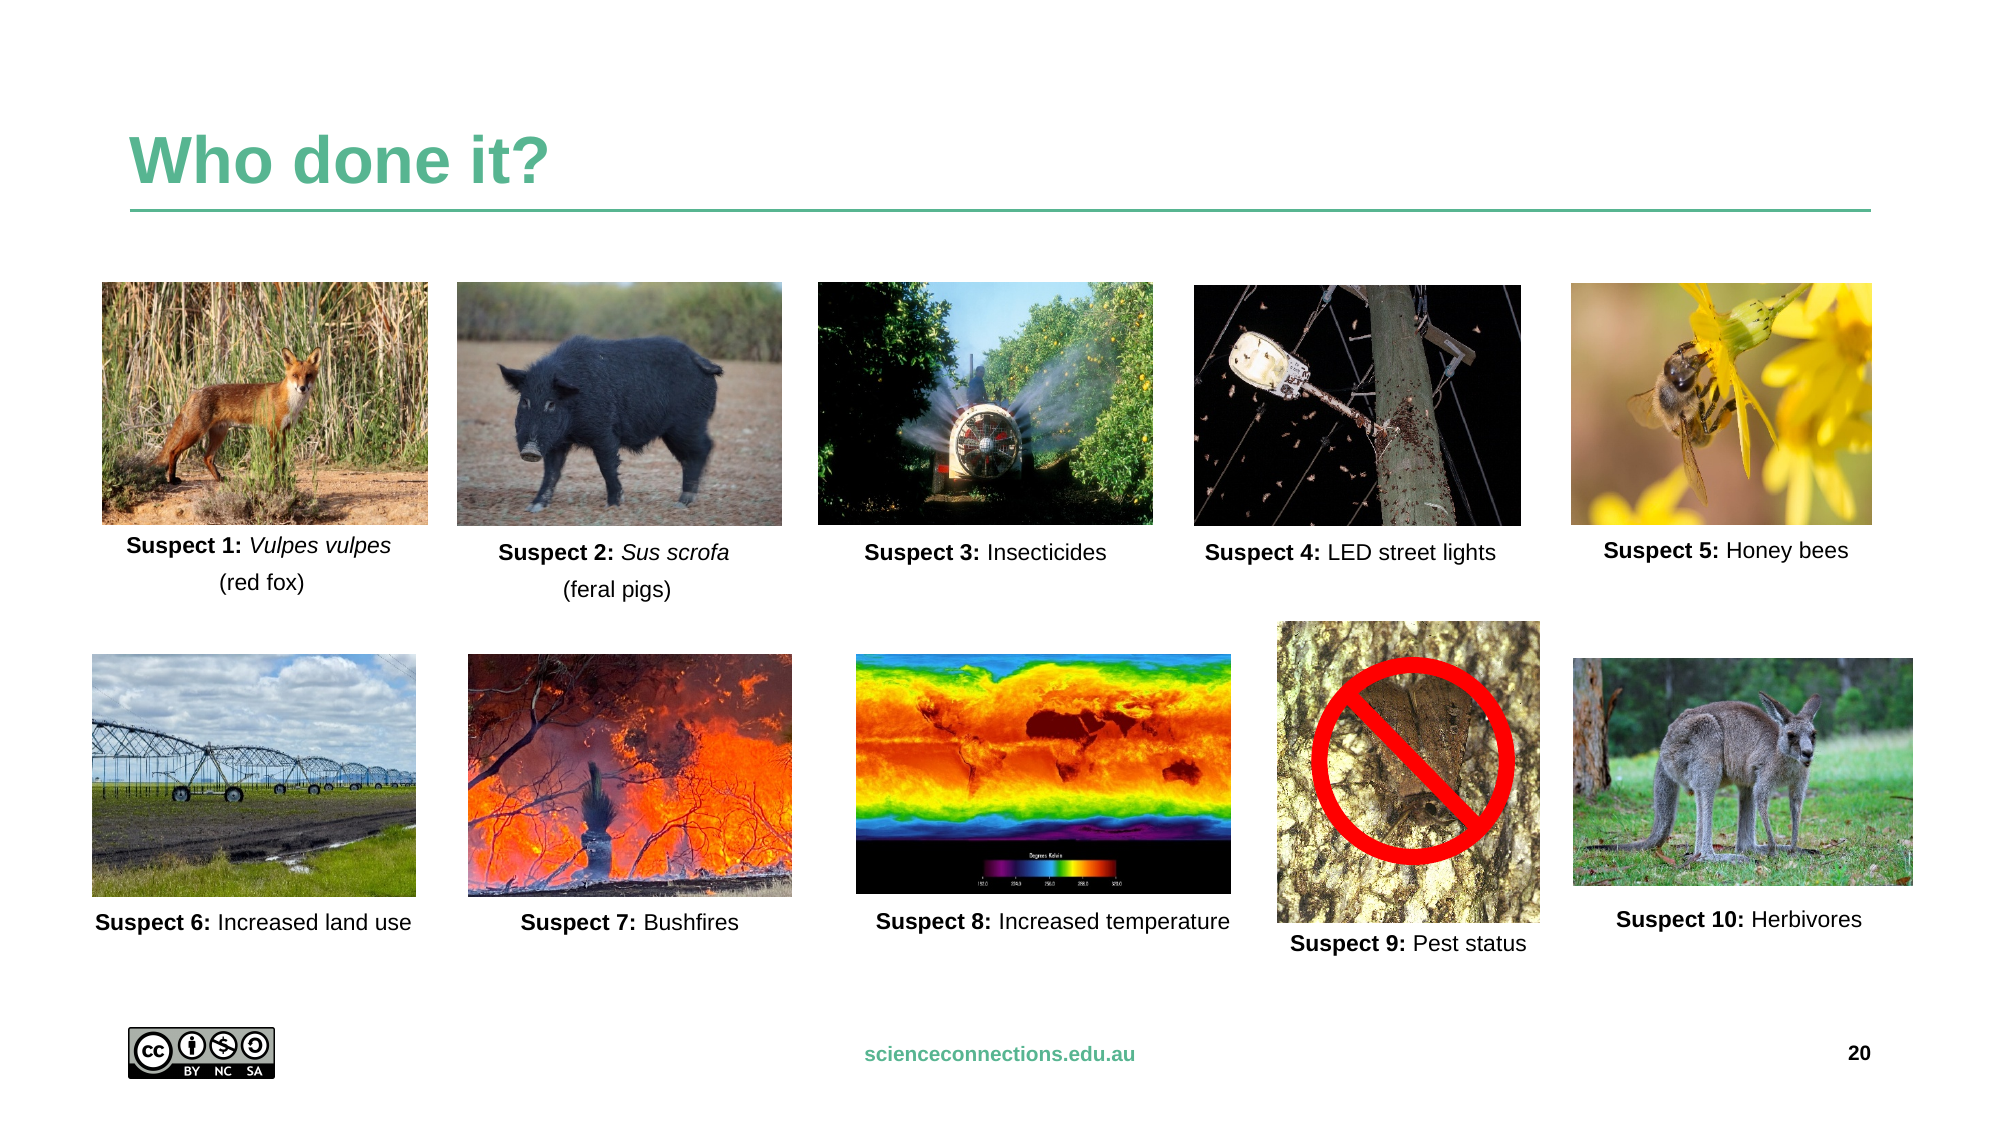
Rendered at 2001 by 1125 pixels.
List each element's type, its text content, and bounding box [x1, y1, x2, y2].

slide_number 20 [1753, 1026, 1872, 1078]
text_box Suspect 4: LED street lights [1184, 532, 1518, 573]
picture [818, 282, 1153, 526]
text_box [1277, 621, 1540, 924]
text_box Suspect 5: Honey bees [1583, 534, 1869, 571]
picture [102, 282, 428, 526]
text_box Suspect 2: Sus scrofa (feral pigs) [455, 533, 780, 610]
text_box Suspect 9: Pest status [1248, 923, 1569, 964]
picture [457, 282, 783, 526]
picture [1571, 282, 1872, 526]
text_box Suspect 6: Increased land use [78, 902, 429, 943]
picture [467, 653, 792, 897]
text_box Suspect 3: Insecticides [842, 535, 1129, 573]
text_box Suspect 1: Vulpes vulpes (red fox) [76, 525, 448, 603]
picture [856, 653, 1231, 894]
text_box Suspect 10: Herbivores [1578, 900, 1900, 940]
title Who done it? [129, 116, 1872, 204]
footer scienceconnections.edu.au [653, 1027, 1347, 1079]
picture [1193, 285, 1521, 526]
picture [128, 1027, 275, 1079]
picture [1572, 658, 1913, 887]
text_box Suspect 7: Bushfires [486, 905, 774, 943]
text_box Suspect 8: Increased temperature [846, 901, 1261, 941]
picture [91, 653, 417, 898]
